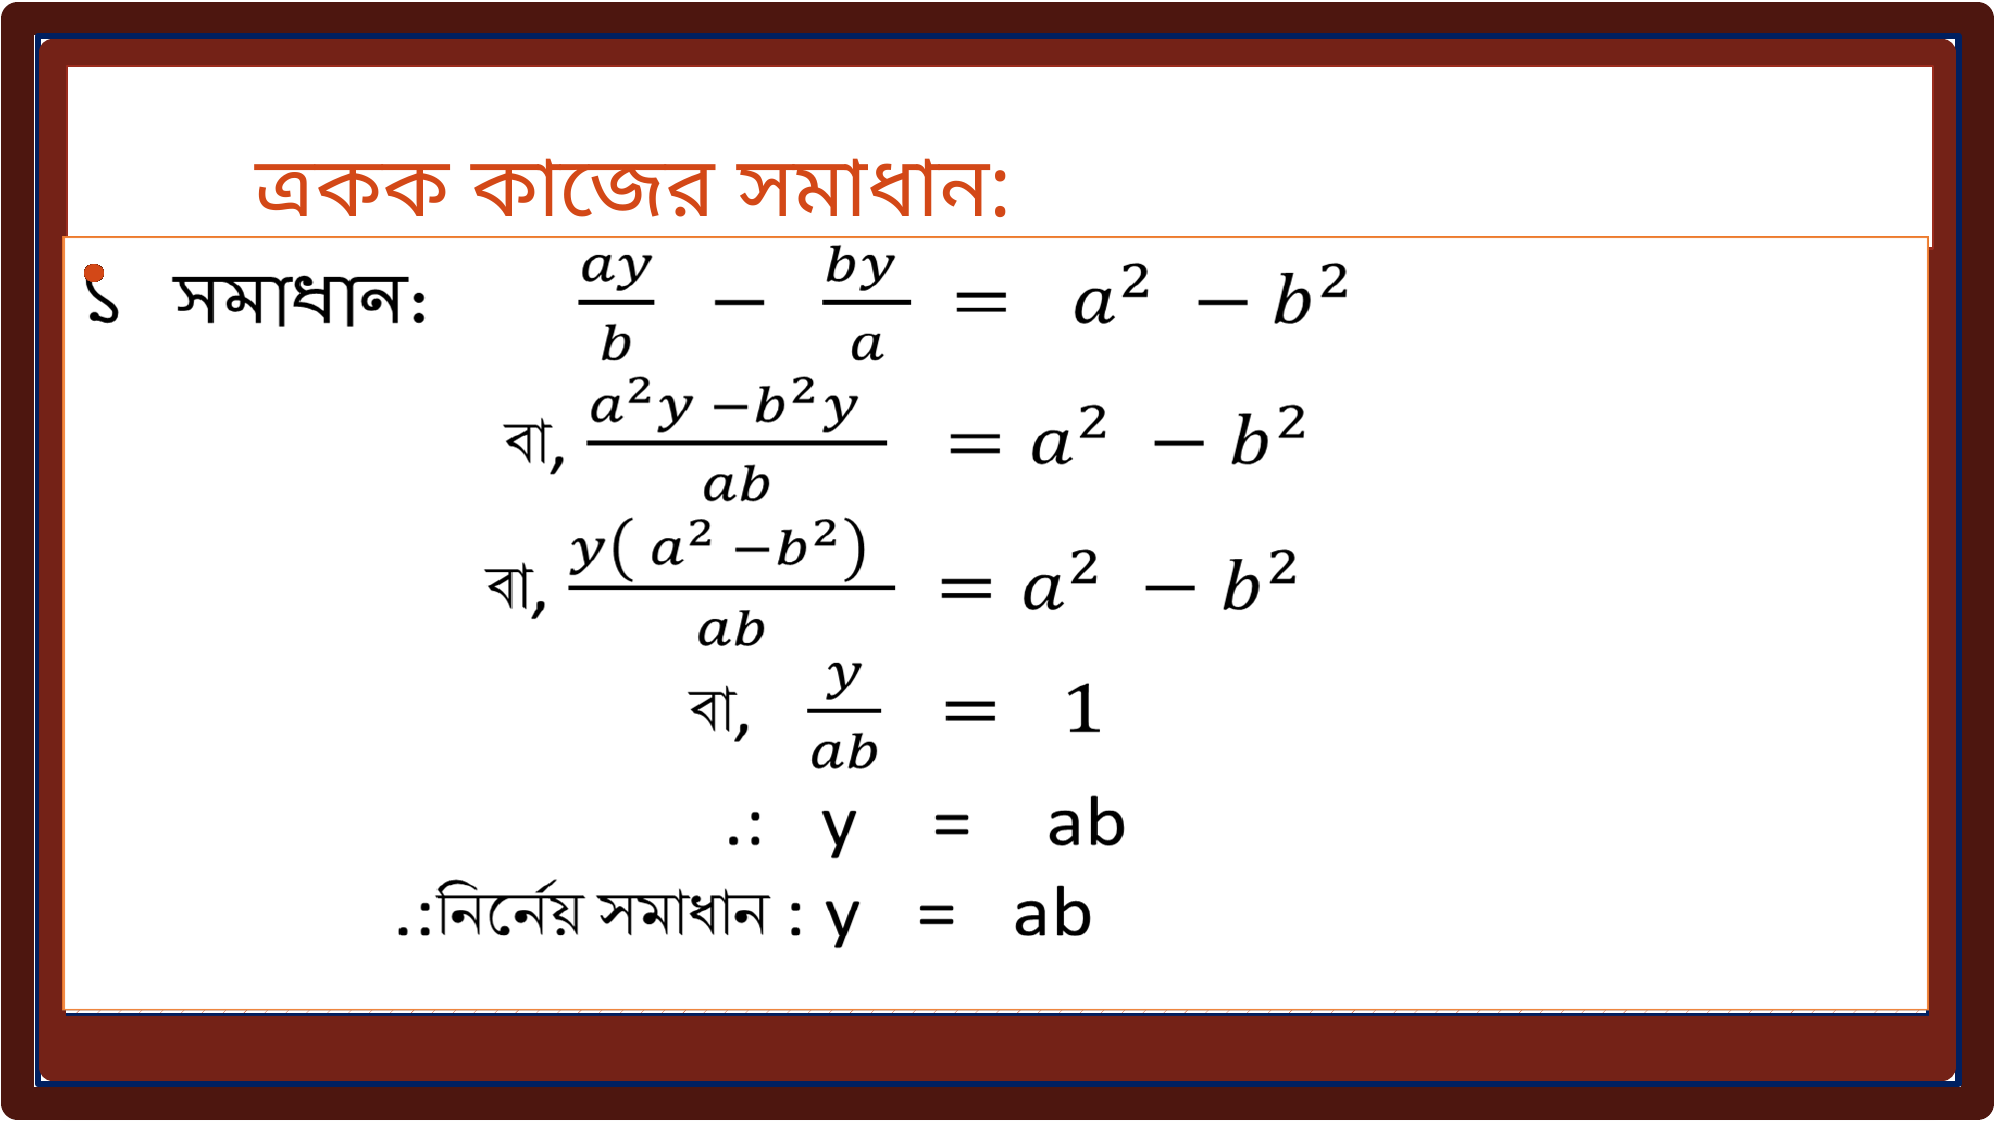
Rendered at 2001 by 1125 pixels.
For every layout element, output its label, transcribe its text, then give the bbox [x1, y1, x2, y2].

title ত্রকক কাজের সমাধান: [66, 65, 1934, 234]
picture [0, 5, 1931, 1012]
